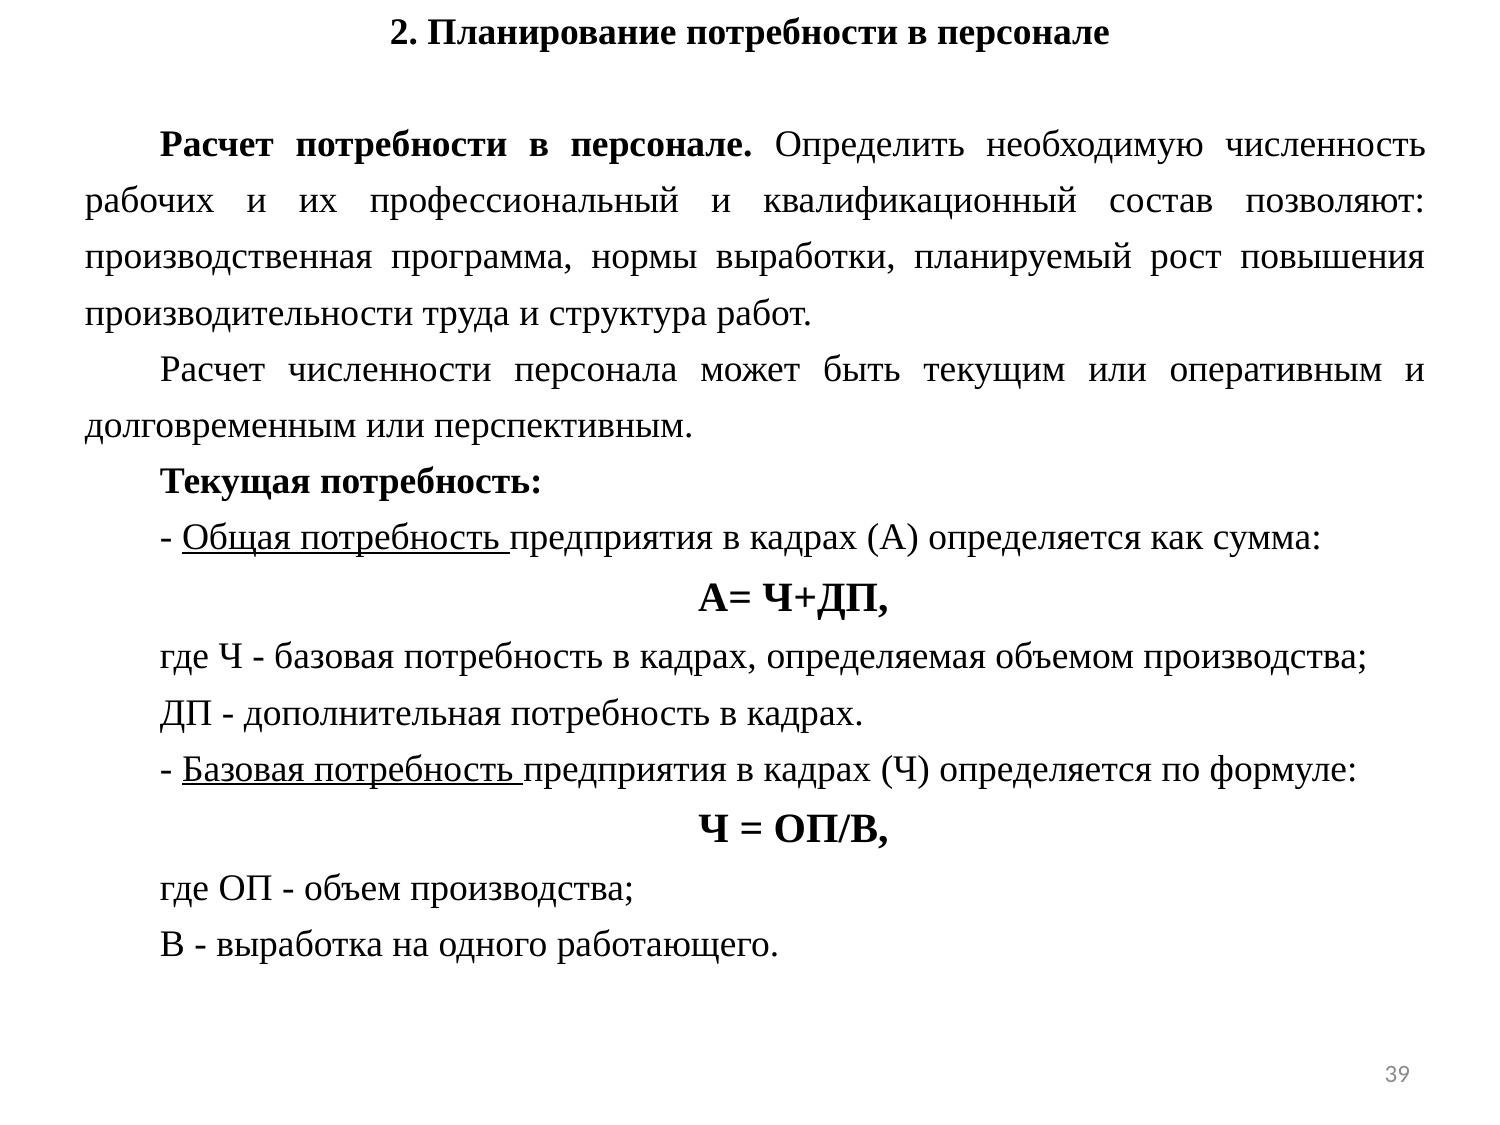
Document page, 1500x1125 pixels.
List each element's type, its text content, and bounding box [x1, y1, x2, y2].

slide_number 39 [1074, 1042, 1425, 1103]
text_box Расчет потребности в персонале. Определить необходимую численность рабочих и их профессиональный и квалификационный состав позволяют: производственная программа, нормы выработки, планируемый рост повышения производительности труда и структура работ. Расчет численности персонала может быть текущим или оперативным и долговременным или перспективным. Текущая потребность: - Общая потребность предприятия в кадрах (А) определяется как сумма: А= Ч+ДП, где Ч - базовая потребность в кадрах, определяемая объемом производства; ДП - дополнительная потребность в кадрах. - Базовая потребность предприятия в кадрах (Ч) определяется по формуле: Ч = ОП/В, где ОП - объем производства; В - выработка на одного работающего. [70, 100, 1442, 971]
text_box 2. Планирование потребности в персонале [0, 0, 1500, 60]
